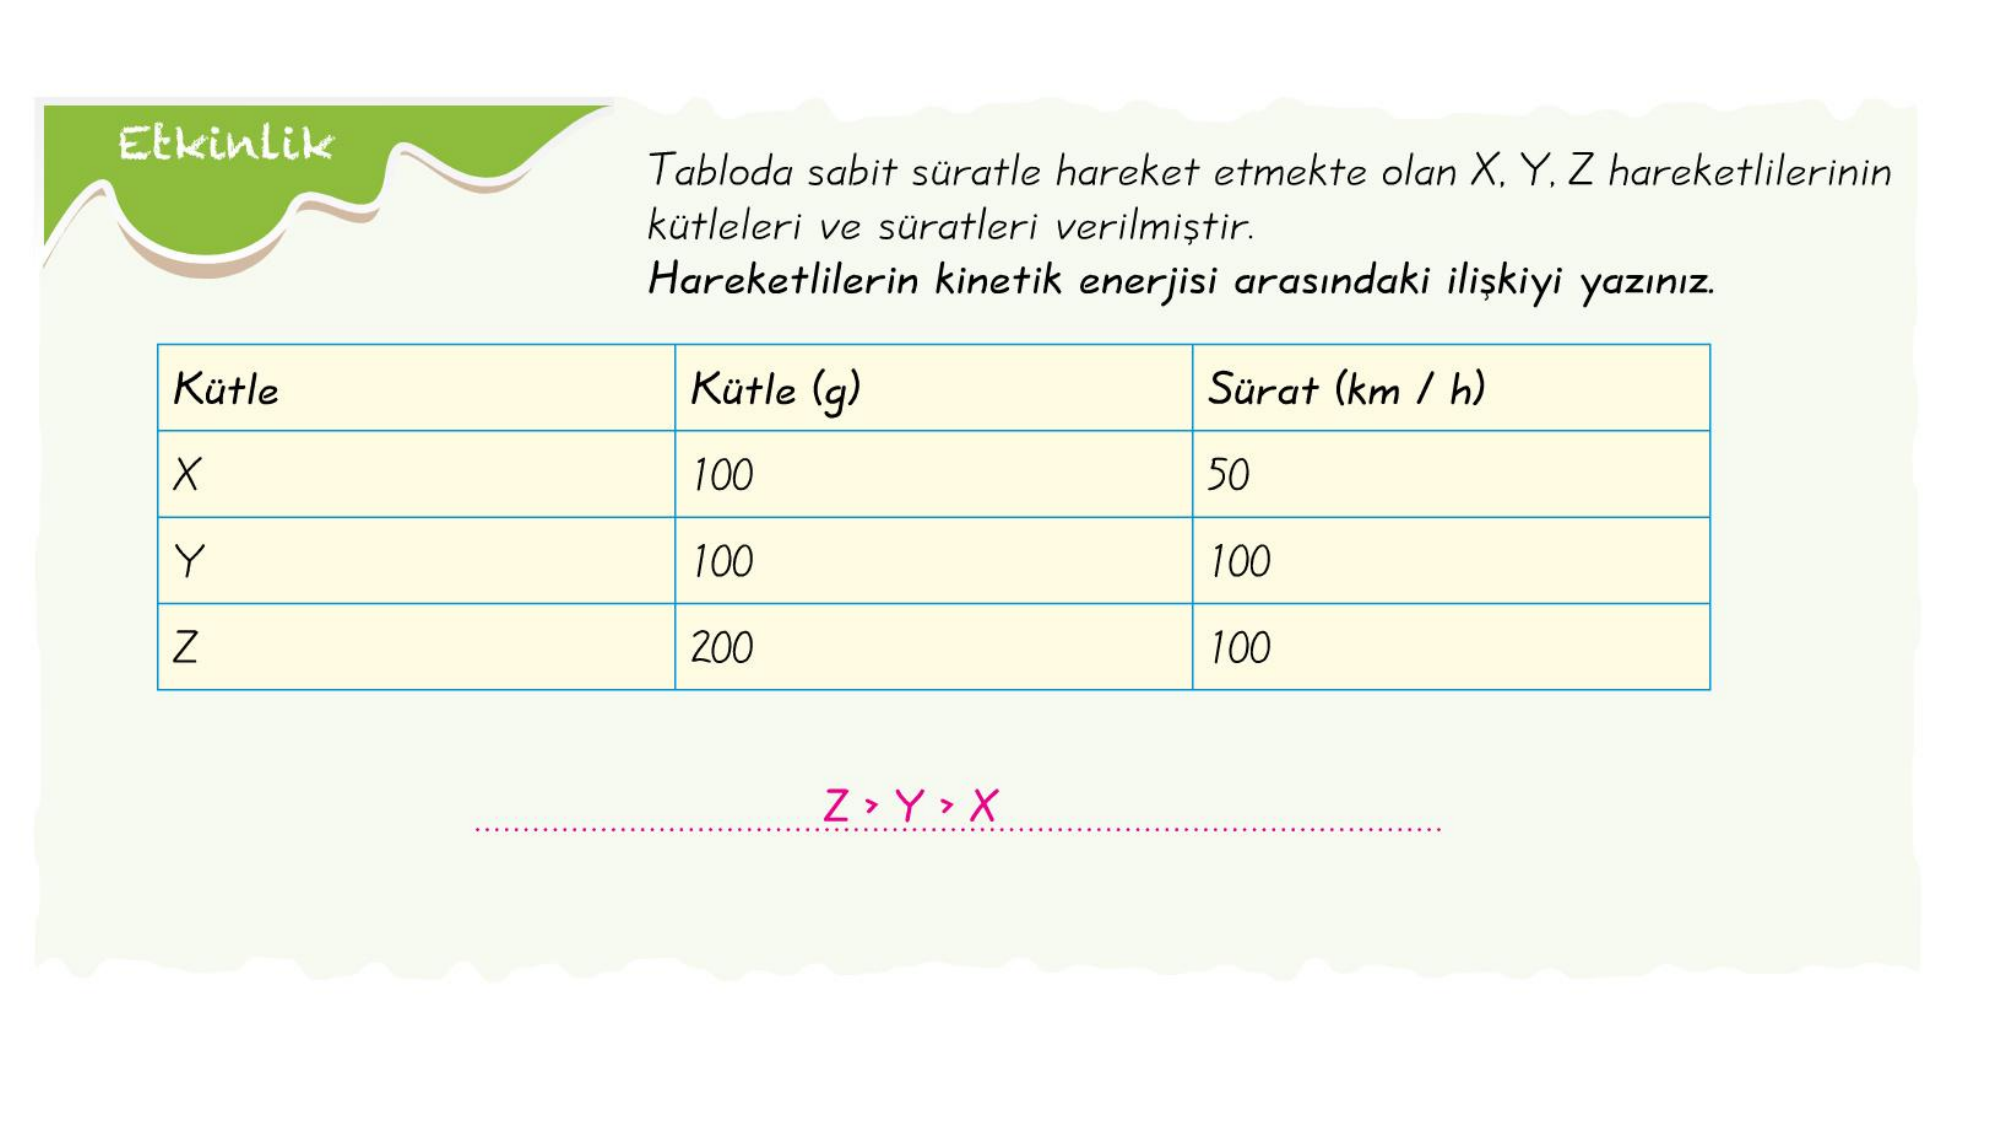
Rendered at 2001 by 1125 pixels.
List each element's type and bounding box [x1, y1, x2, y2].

picture [0, 70, 2000, 1055]
